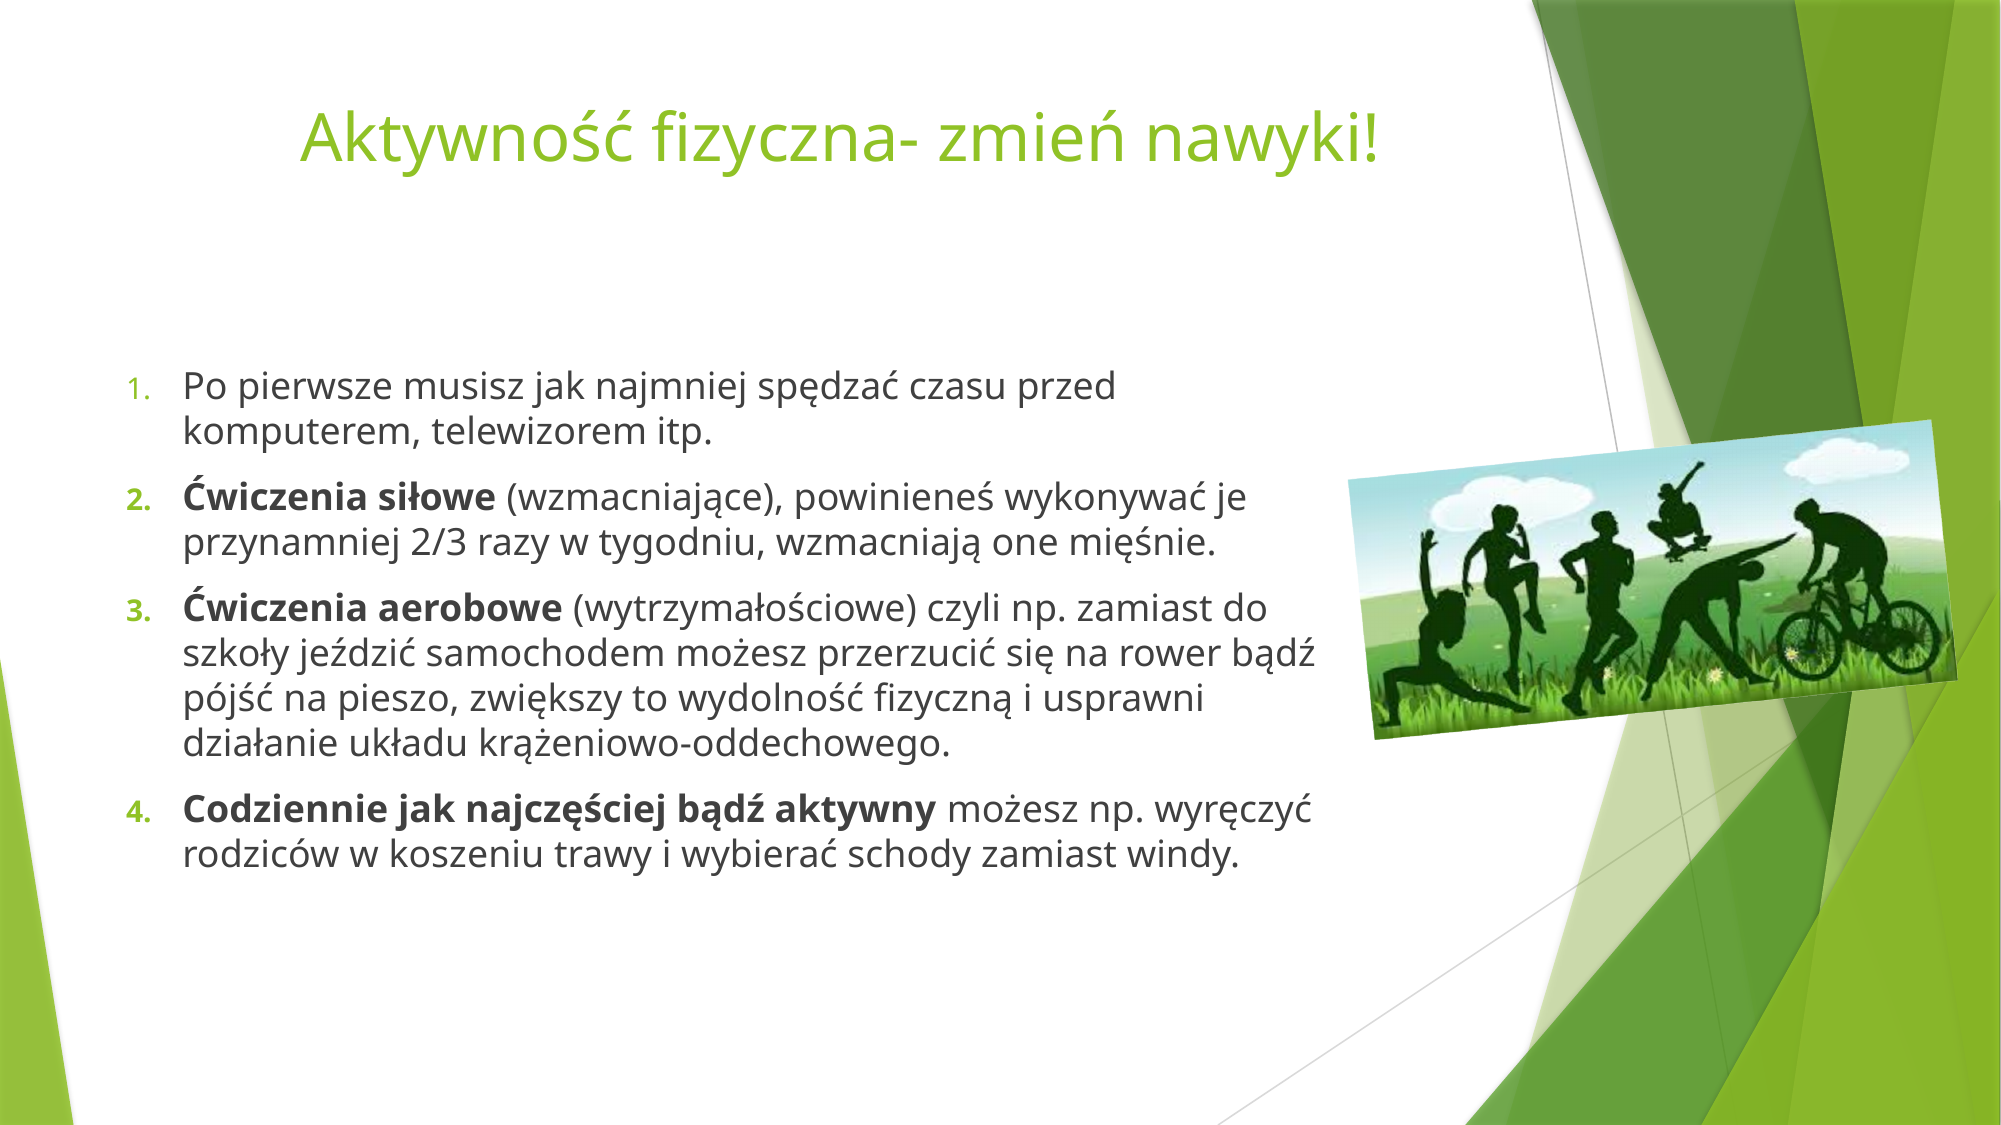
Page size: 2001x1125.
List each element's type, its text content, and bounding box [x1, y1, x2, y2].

title Aktywność fizyczna- zmień nawyki! [145, 87, 1537, 355]
picture [1348, 421, 1957, 739]
list Po pierwsze musisz jak najmniej spędzać czasu przed komputerem, telewizorem itp. Ćwiczenia siłowe (wzmacniające), powinieneś wykonywać je przynamniej 2/3 razy w tygodniu, wzmacniają one mięśnie. Ćwiczenia aerobowe (wytrzymałościowe) czyli np. zamiast do szkoły jeździć samochodem możesz przerzucić się na rower bądź pójść na pieszo, zwiększy to wydolność fizyczną i usprawni działanie układu krążeniowo-oddechowego. Codziennie jak najczęściej bądź aktywny możesz np. wyręczyć rodziców w koszeniu trawy i wybierać schody zamiast windy. [111, 354, 1348, 1014]
